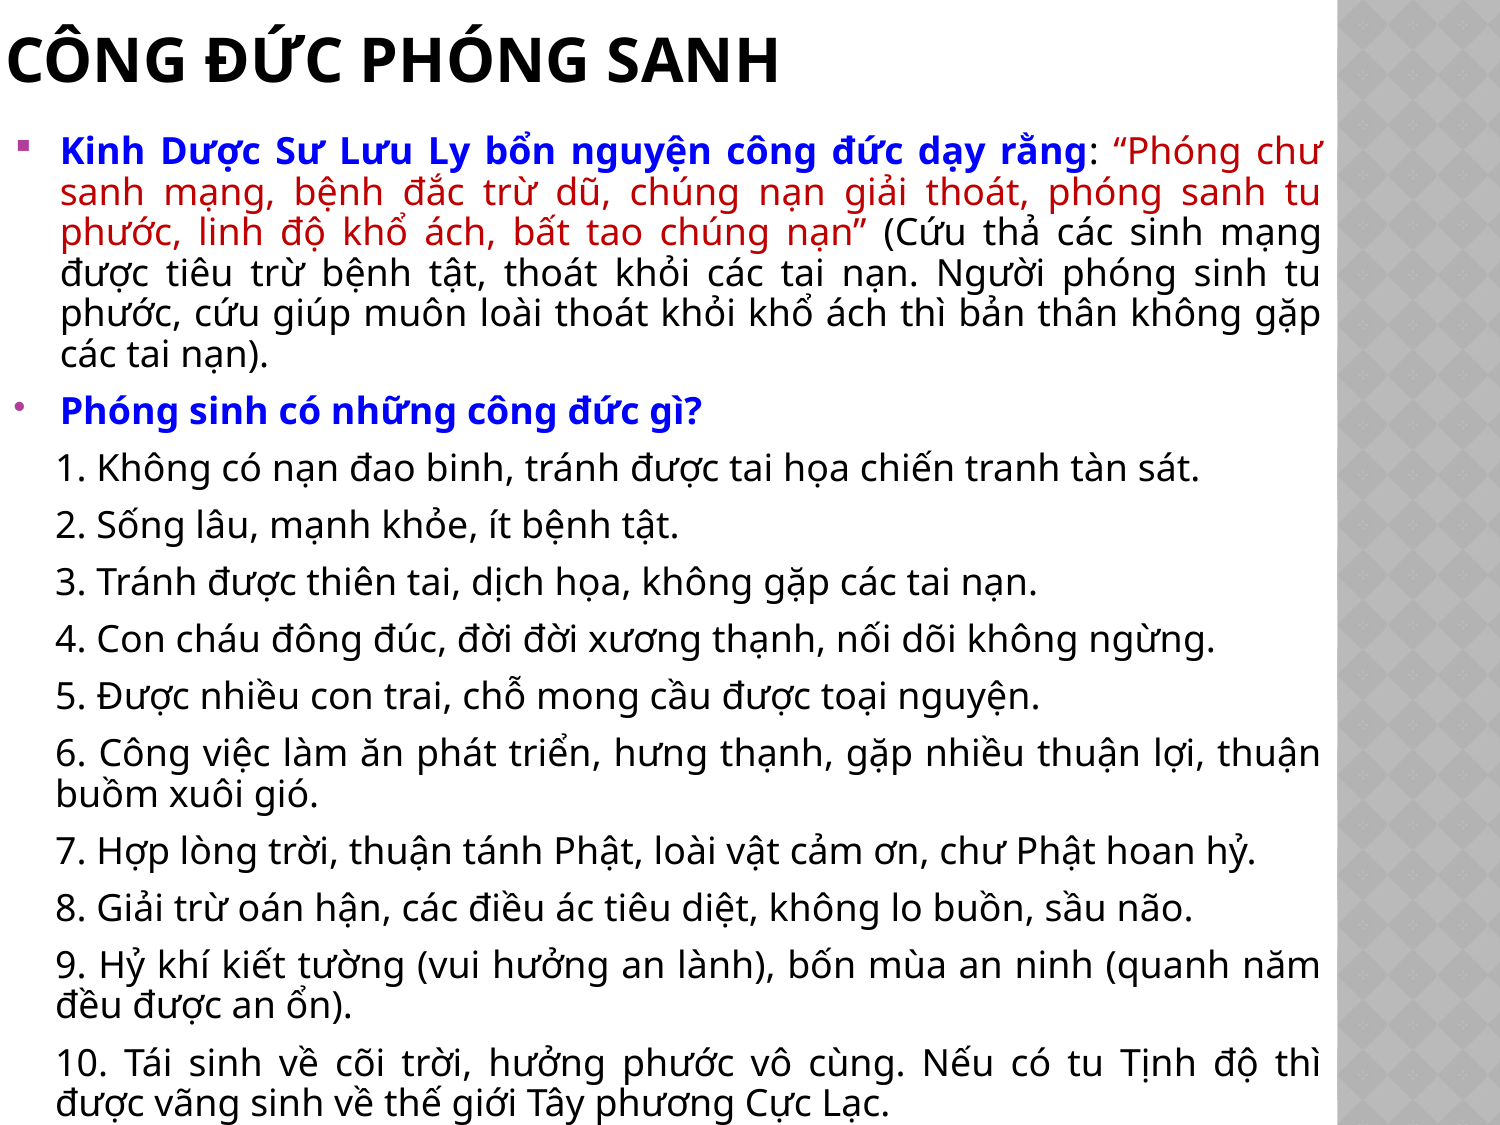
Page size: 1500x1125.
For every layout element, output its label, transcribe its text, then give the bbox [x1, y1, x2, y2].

list Kinh Dược Sư Lưu Ly bổn nguyện công đức dạy rằng: “Phóng chư sanh mạng, bệnh đắc trừ dũ, chúng nạn giải thoát, phóng sanh tu phước, linh độ khổ ách, bất tao chúng nạn” (Cứu thả các sinh mạng được tiêu trừ bệnh tật, thoát khỏi các tai nạn. Người phóng sinh tu phước, cứu giúp muôn loài thoát khỏi khổ ách thì bản thân không gặp các tai nạn). Phóng sinh có những công đức gì? 1. Không có nạn đao binh, tránh được tai họa chiến tranh tàn sát. 2. Sống lâu, mạnh khỏe, ít bệnh tật. 3. Tránh được thiên tai, dịch họa, không gặp các tai nạn. 4. Con cháu đông đúc, đời đời xương thạnh, nối dõi không ngừng. 5. Được nhiều con trai, chỗ mong cầu được toại nguyện. 6. Công việc làm ăn phát triển, hưng thạnh, gặp nhiều thuận lợi, thuận buồm xuôi gió. 7. Hợp lòng trời, thuận tánh Phật, loài vật cảm ơn, chư Phật hoan hỷ. 8. Giải trừ oán hận, các điều ác tiêu diệt, không lo buồn, sầu não. 9. Hỷ khí kiết tường (vui hưởng an lành), bốn mùa an ninh (quanh năm đều được an ổn). 10. Tái sinh về cõi trời, hưởng phước vô cùng. Nếu có tu Tịnh độ thì được vãng sinh về thế giới Tây phương Cực Lạc. [0, 125, 1338, 1125]
title Công đức phóng sanh [0, 20, 1250, 96]
